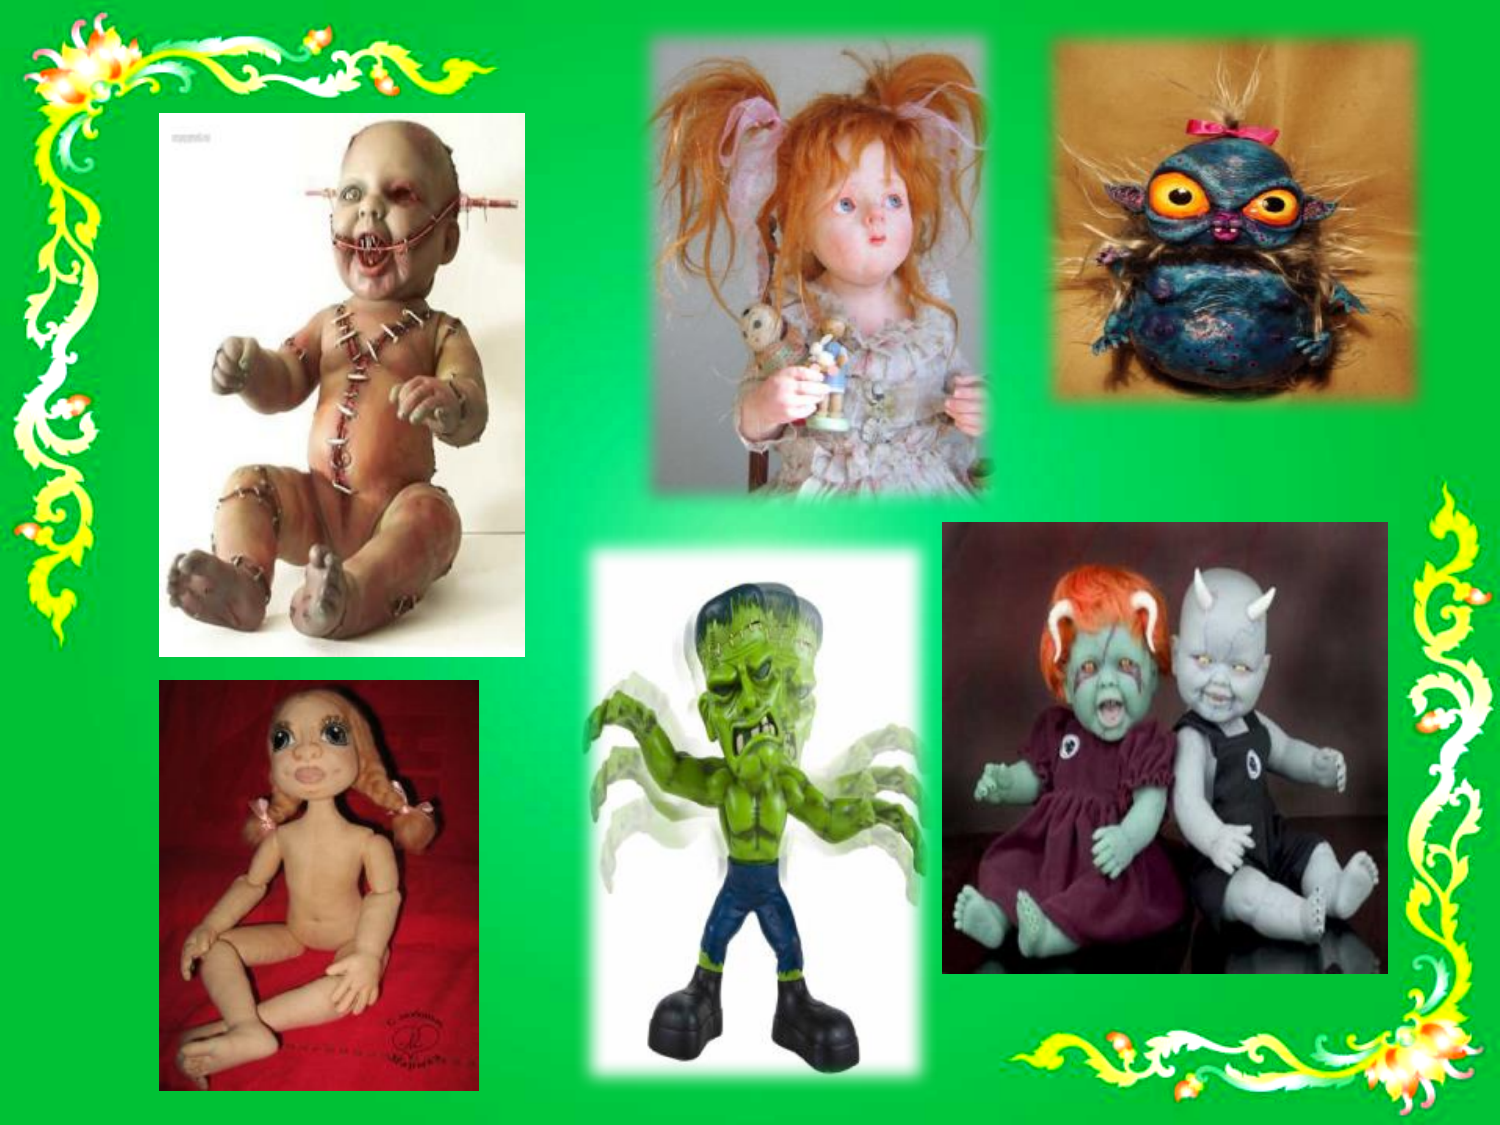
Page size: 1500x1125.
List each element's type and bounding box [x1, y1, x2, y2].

list [631, 17, 1005, 514]
picture [0, 0, 1500, 1125]
list [1033, 18, 1436, 421]
